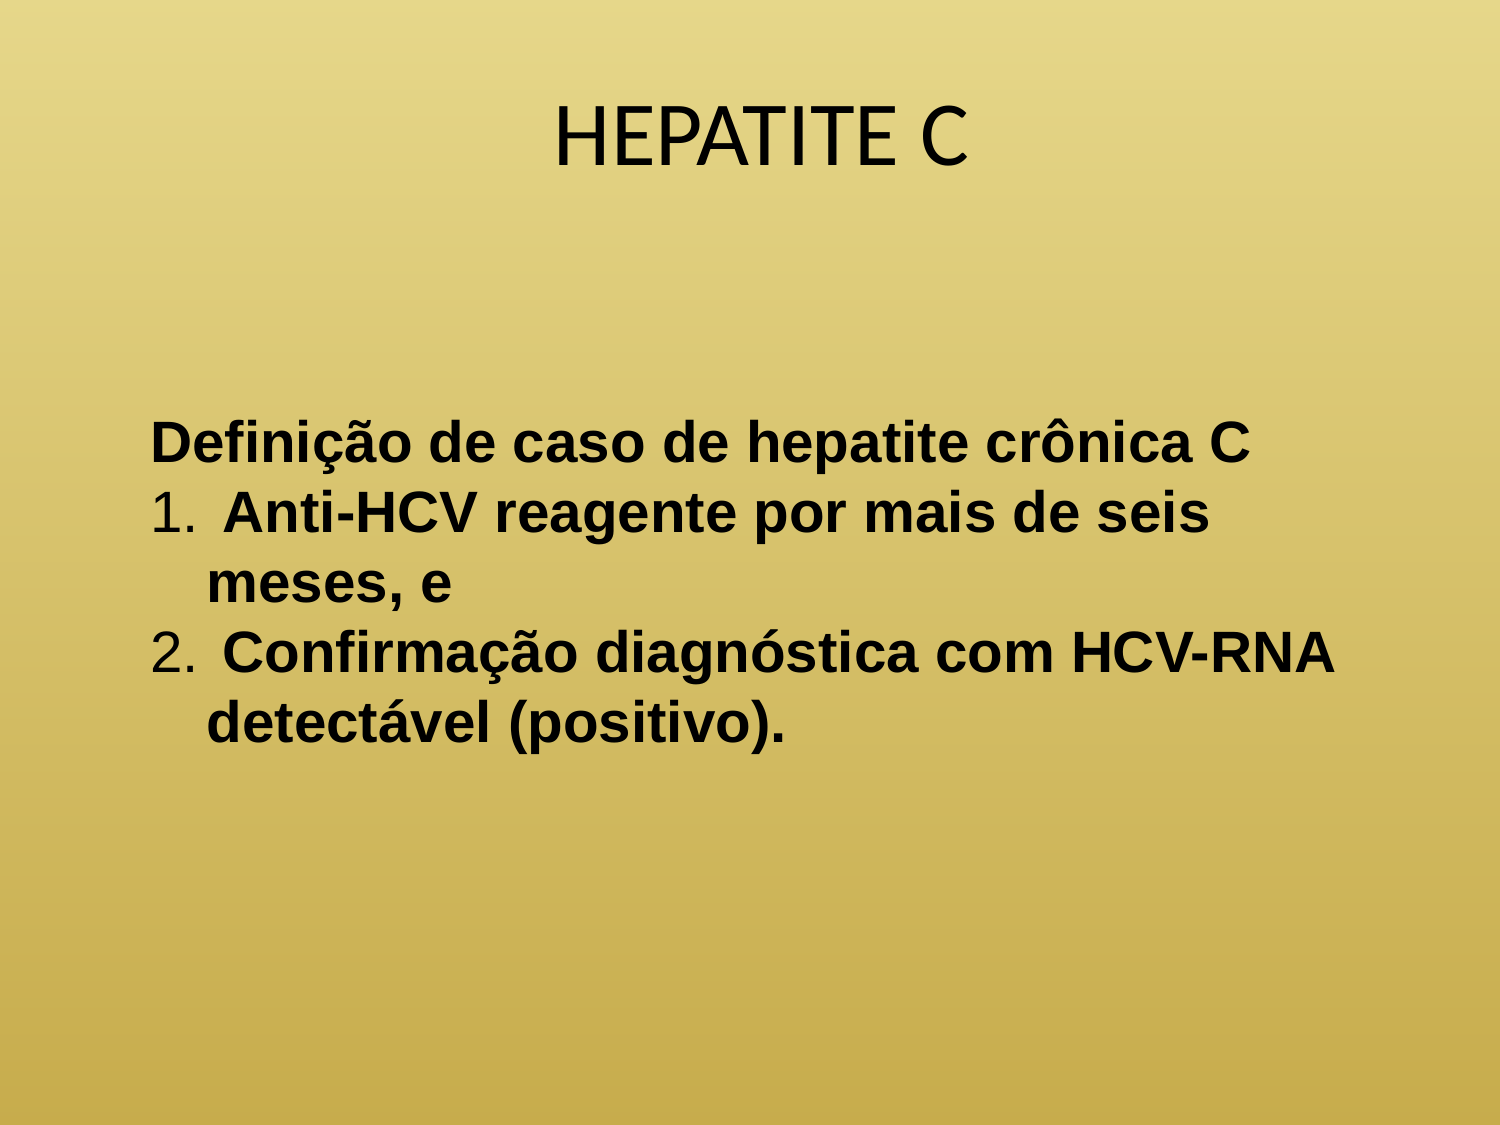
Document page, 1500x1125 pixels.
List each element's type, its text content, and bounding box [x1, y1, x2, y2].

text_box Definição de caso de hepatite crônica C Anti-HCV reagente por mais de seis meses, e Confirmação diagnóstica com HCV-RNA detectável (positivo). [135, 397, 1365, 762]
text_box HEPATITE C [194, 66, 1329, 191]
